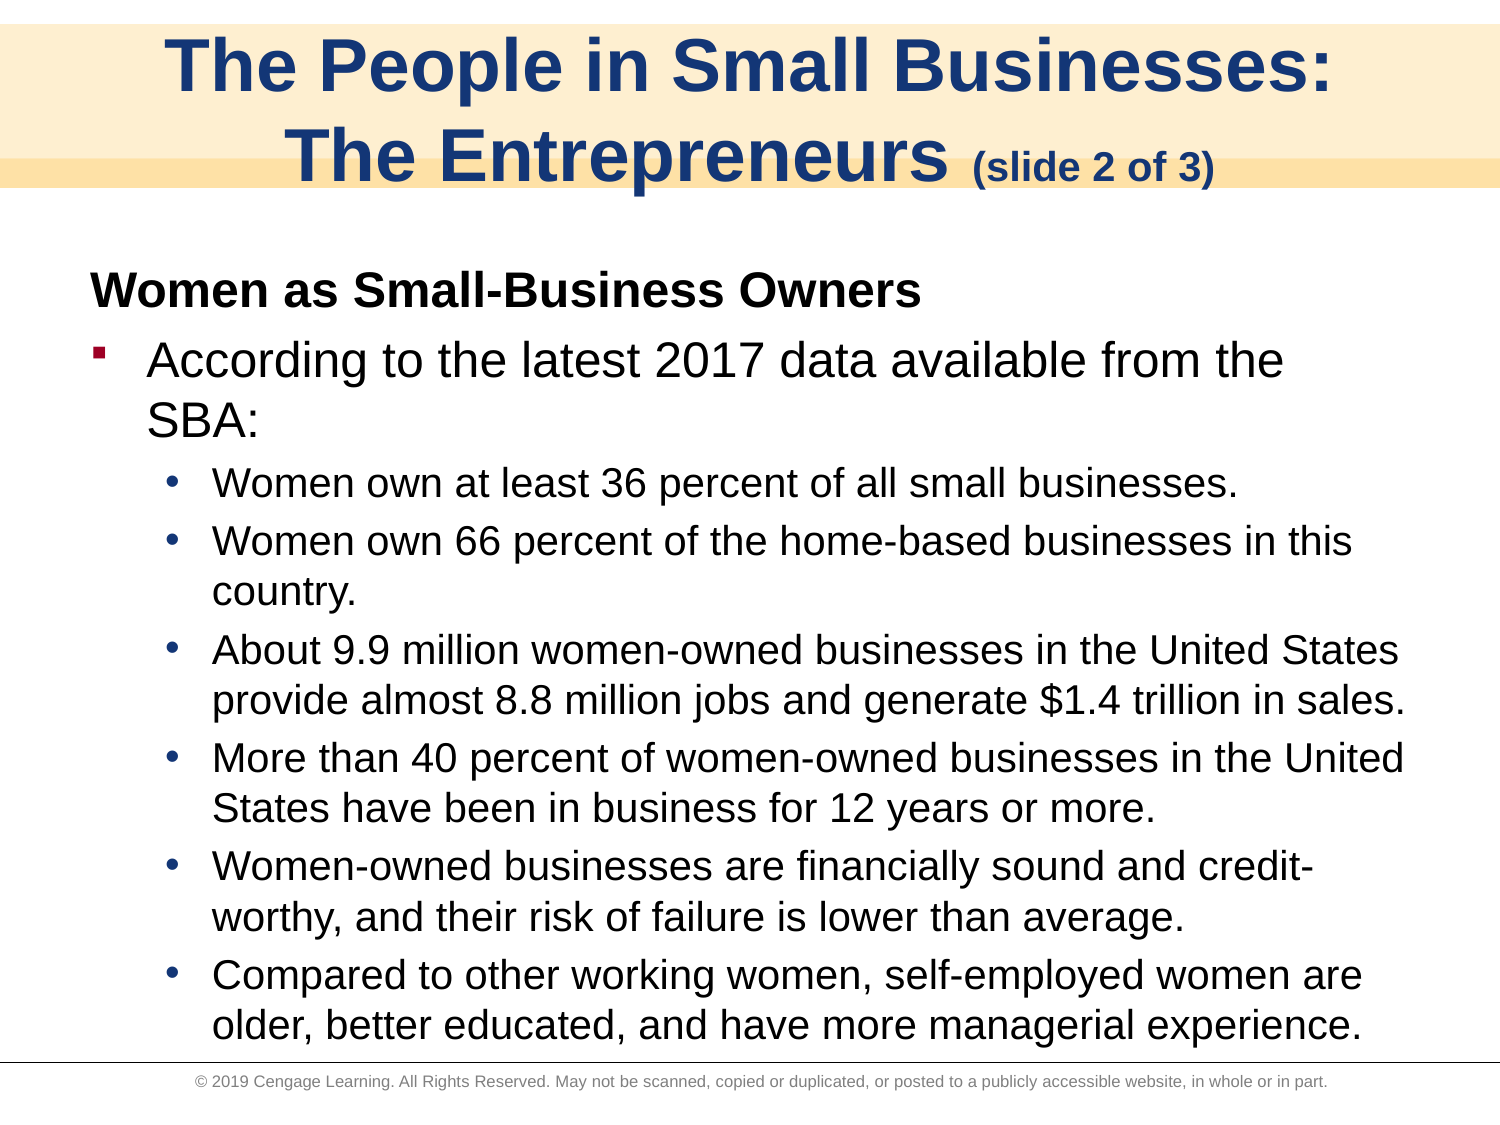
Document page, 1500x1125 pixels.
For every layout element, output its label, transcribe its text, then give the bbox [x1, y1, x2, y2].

title The People in Small Businesses: The Entrepreneurs (slide 2 of 3) [74, 24, 1426, 188]
list Women as Small-Business Owners According to the latest 2017 data available from the SBA: Women own at least 36 percent of all small businesses. Women own 66 percent of the home-based businesses in this country. About 9.9 million women-owned businesses in the United States provide almost 8.8 million jobs and generate $1.4 trillion in sales. More than 40 percent of women-owned businesses in the United States have been in business for 12 years or more. Women-owned businesses are financially sound and credit-worthy, and their risk of failure is lower than average. Compared to other working women, self-employed women are older, better educated, and have more managerial experience. [74, 249, 1426, 1051]
